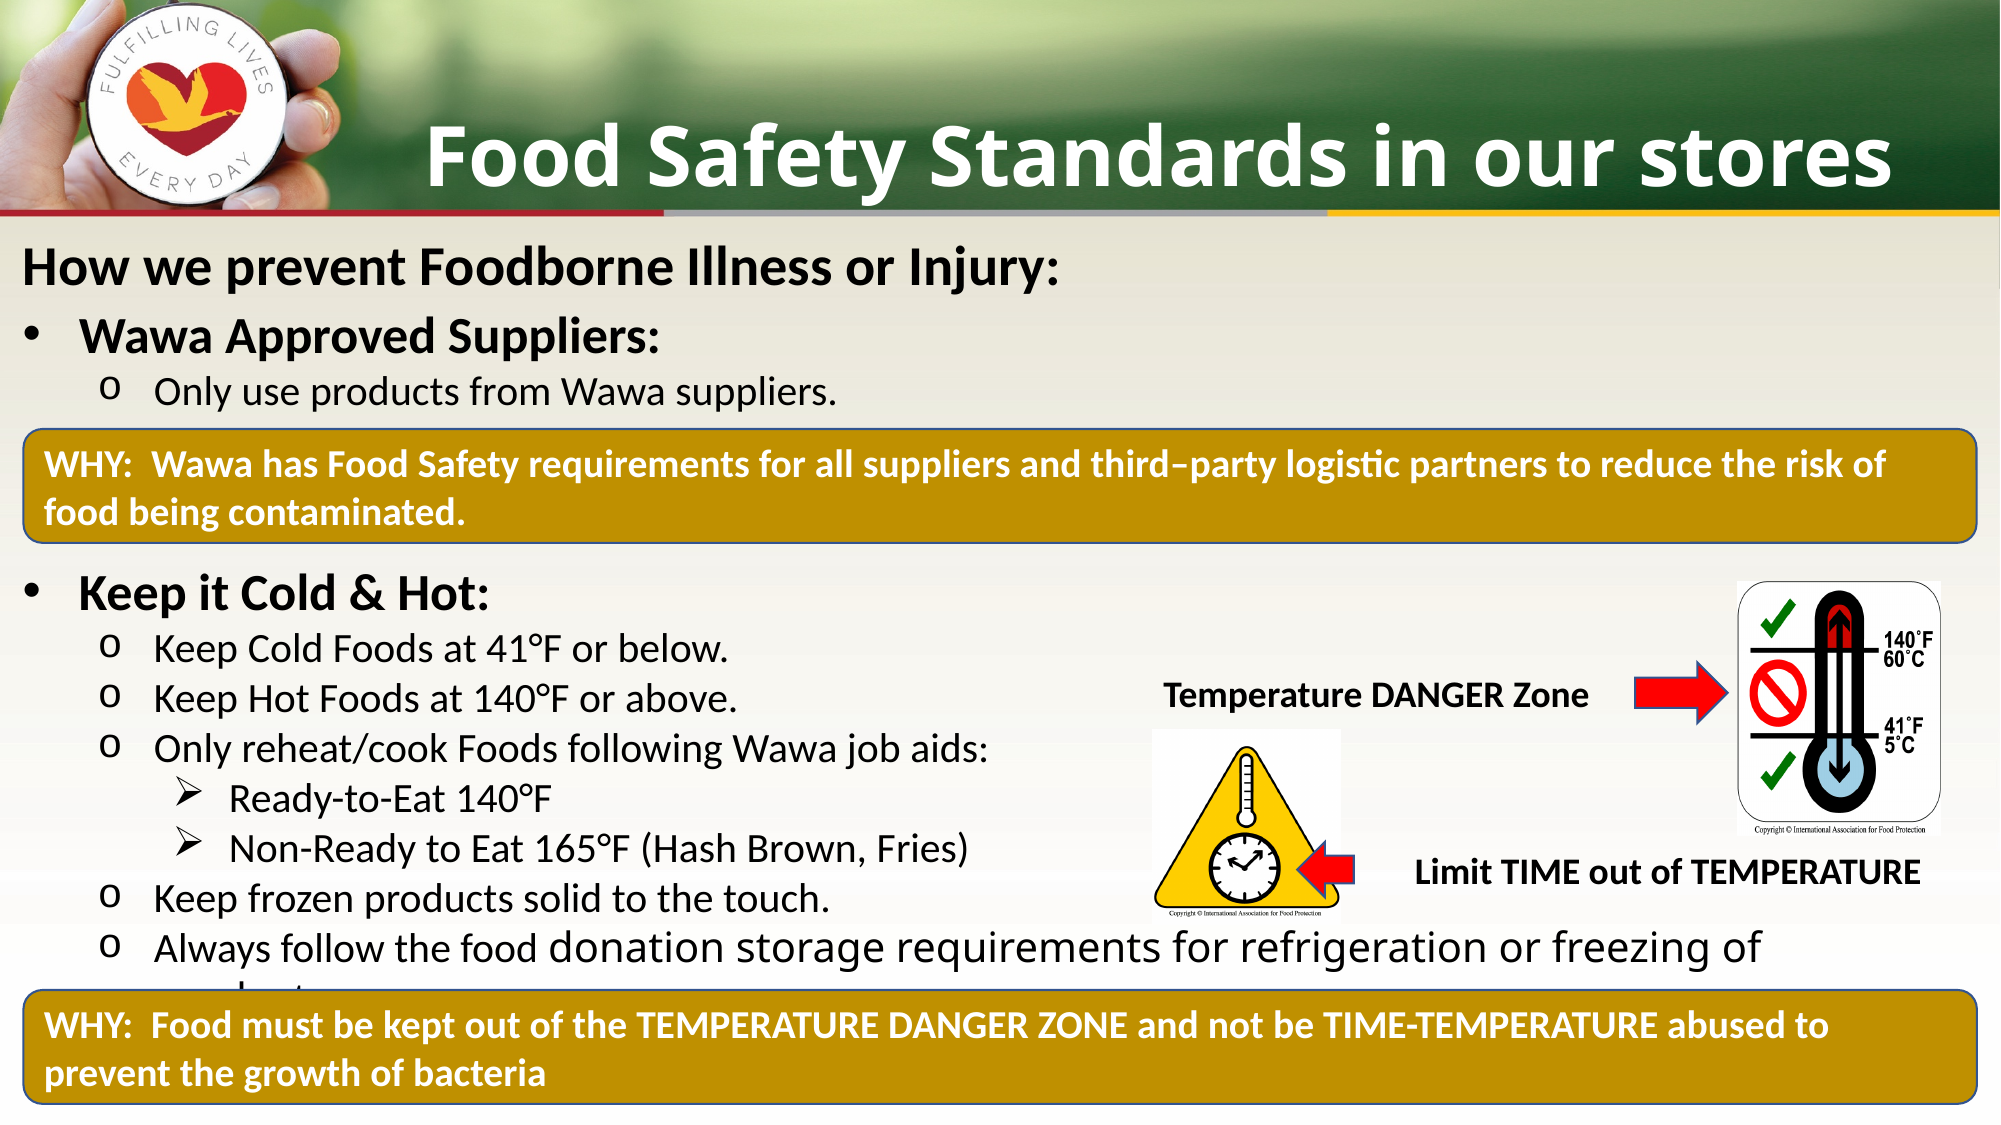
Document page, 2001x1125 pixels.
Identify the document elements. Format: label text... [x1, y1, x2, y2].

picture [1152, 729, 1341, 925]
text_box WHY: Food must be kept out of the TEMPERATURE DANGER ZONE and not be TIME-TEMPERATURE abused to prevent the growth of bacteria [22, 988, 1978, 1105]
picture [0, 0, 2000, 1125]
text_box Temperature DANGER Zone [1148, 662, 1606, 723]
text_box [1634, 659, 1730, 726]
title Food Safety Standards in our stores [292, 14, 2000, 215]
text_box [1341, 854, 1355, 885]
text_box WHY: Wawa has Food Safety requirements for all suppliers and third–party logistic partners to reduce the risk of food being contaminated. [22, 427, 1978, 544]
text_box Limit TIME out of TEMPERATURE [1400, 839, 1946, 899]
text_box How we prevent Foodborne Illness or Injury: Wawa Approved Suppliers: Only use products from Wawa suppliers. Keep it Cold & Hot: Keep Cold Foods at 41°F or below. Keep Hot Foods at 140°F or above. Only reheat/cook Foods following Wawa job aids: Ready-to-Eat 140°F Non-Ready to Eat 165°F (Hash Brown, Fries) Keep frozen products solid to the touch. Always follow the food donation storage requirements for refrigeration or freezing of products. [7, 221, 1941, 1125]
